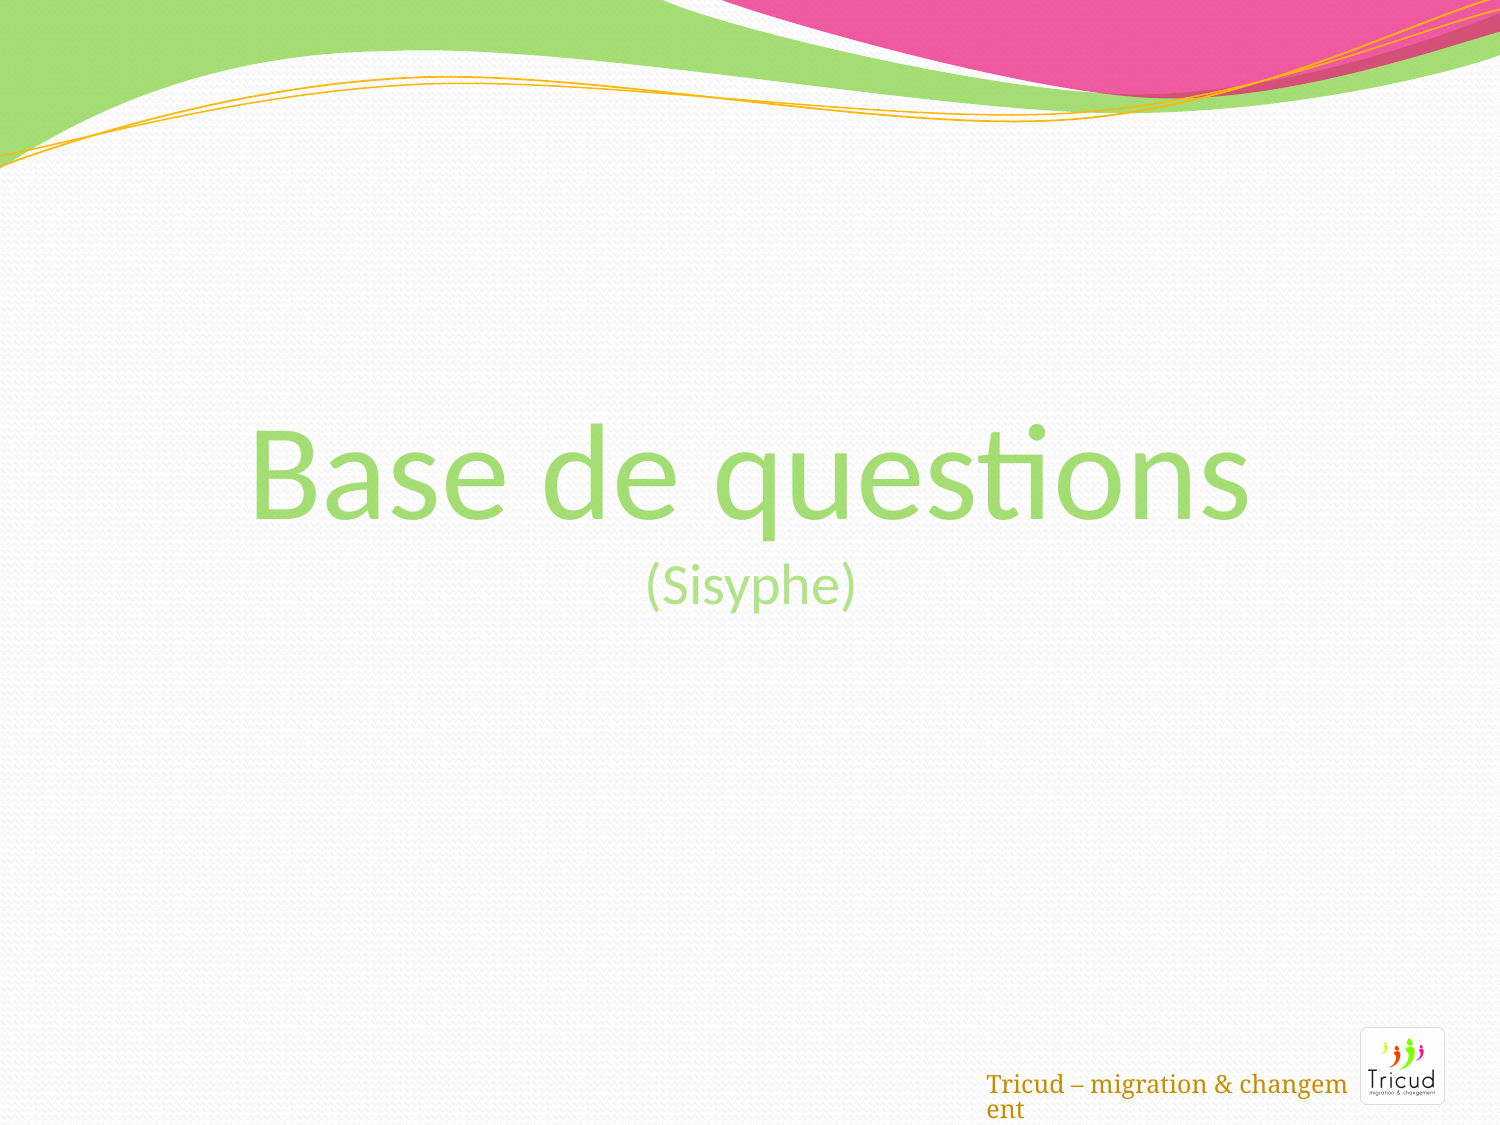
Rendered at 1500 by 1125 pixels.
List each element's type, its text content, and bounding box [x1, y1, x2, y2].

title Base de questions [75, 115, 1425, 538]
text_box (Sisyphe) [66, 538, 1437, 694]
footer Tricud – migration & changement [986, 1042, 1361, 1103]
picture [1360, 1027, 1445, 1105]
